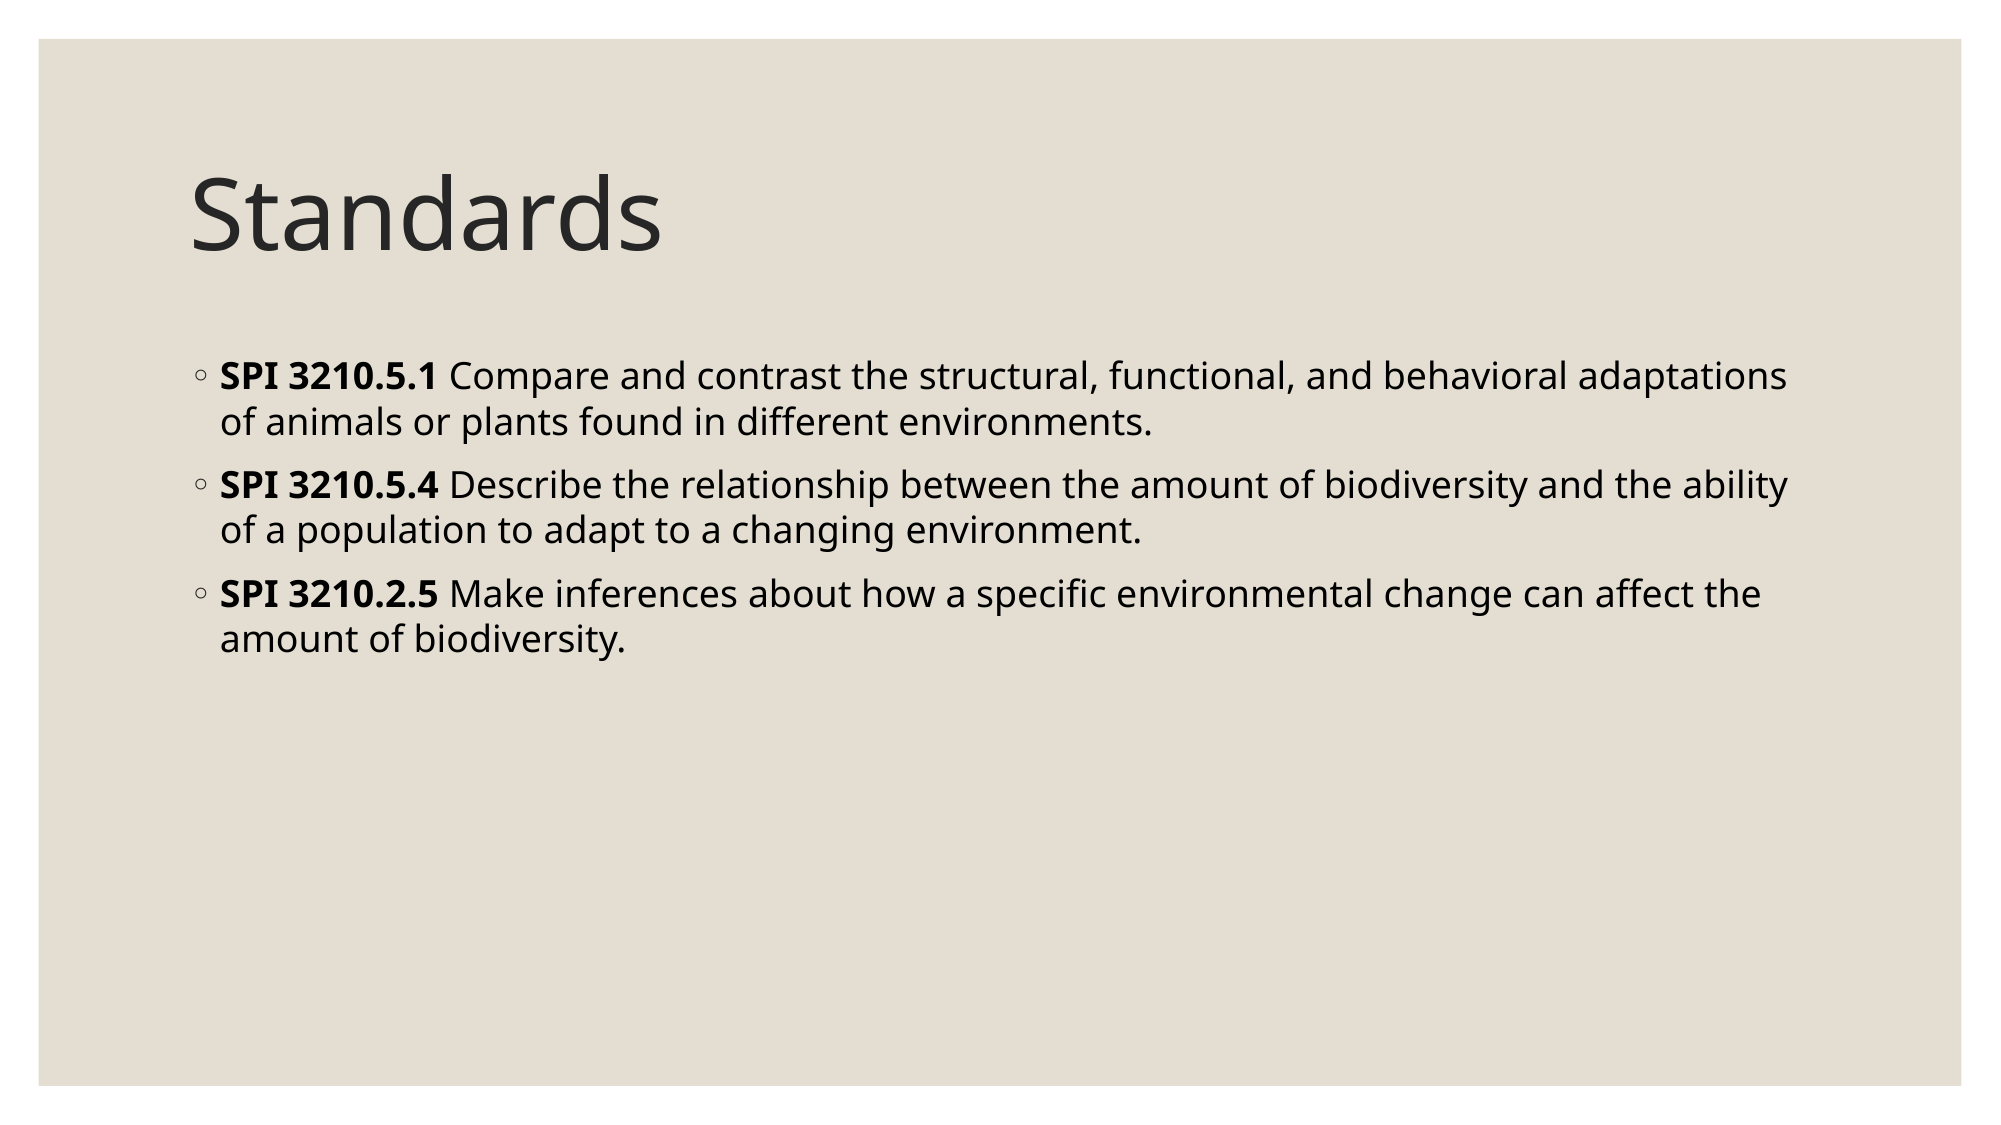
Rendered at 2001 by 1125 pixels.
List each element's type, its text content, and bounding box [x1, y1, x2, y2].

title Standards [174, 105, 1825, 331]
list SPI 3210.5.1 Compare and contrast the structural, functional, and behavioral adaptations of animals or plants found in different environments. SPI 3210.5.4 Describe the relationship between the amount of biodiversity and the ability of a population to adapt to a changing environment. SPI 3210.2.5 Make inferences about how a specific environmental change can affect the amount of biodiversity. [174, 345, 1825, 990]
